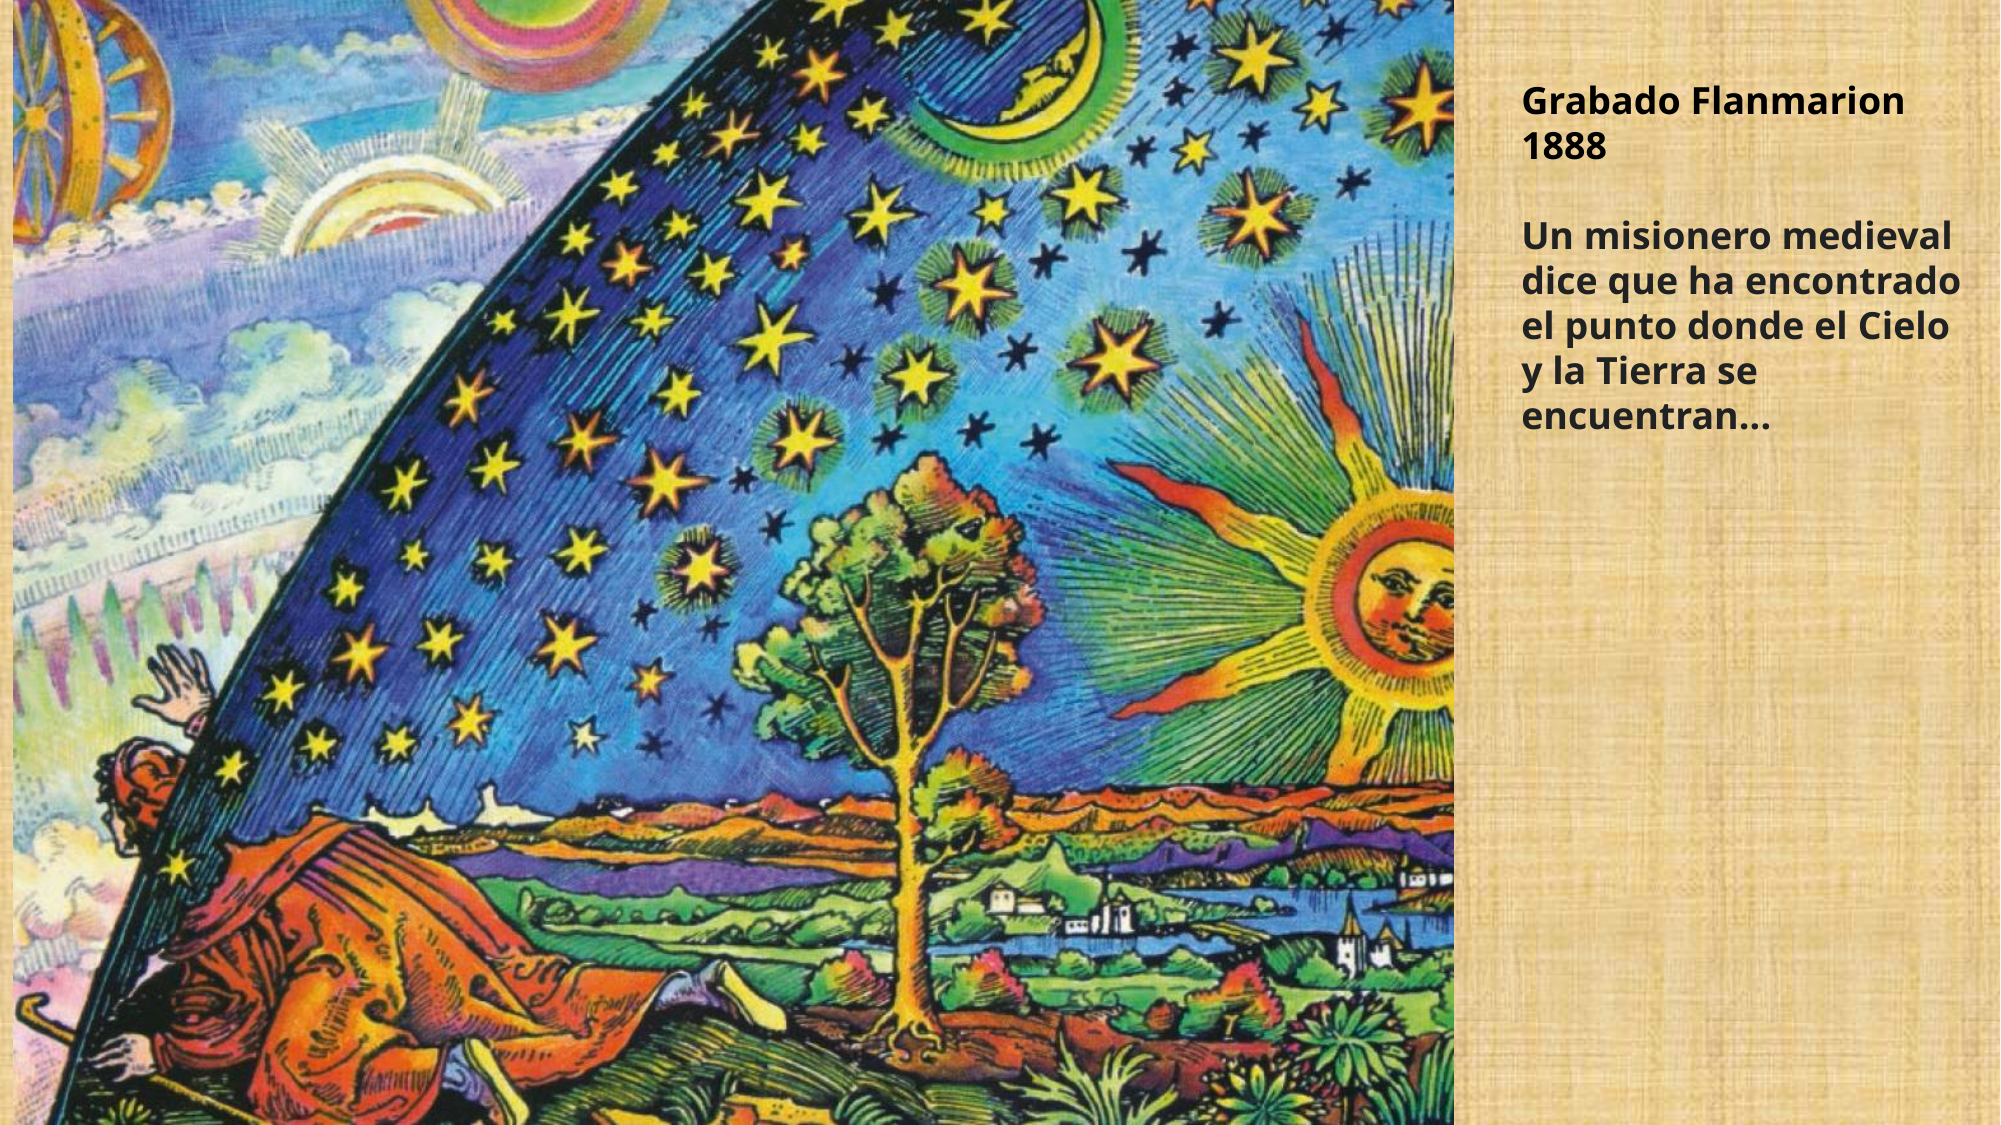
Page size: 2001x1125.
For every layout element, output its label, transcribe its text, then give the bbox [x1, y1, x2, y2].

text_box Grabado Flanmarion 1888 Un misionero medieval dice que ha encontrado el punto donde el Cielo y la Tierra se encuentran... [1506, 69, 1987, 445]
picture [0, 0, 2001, 1125]
